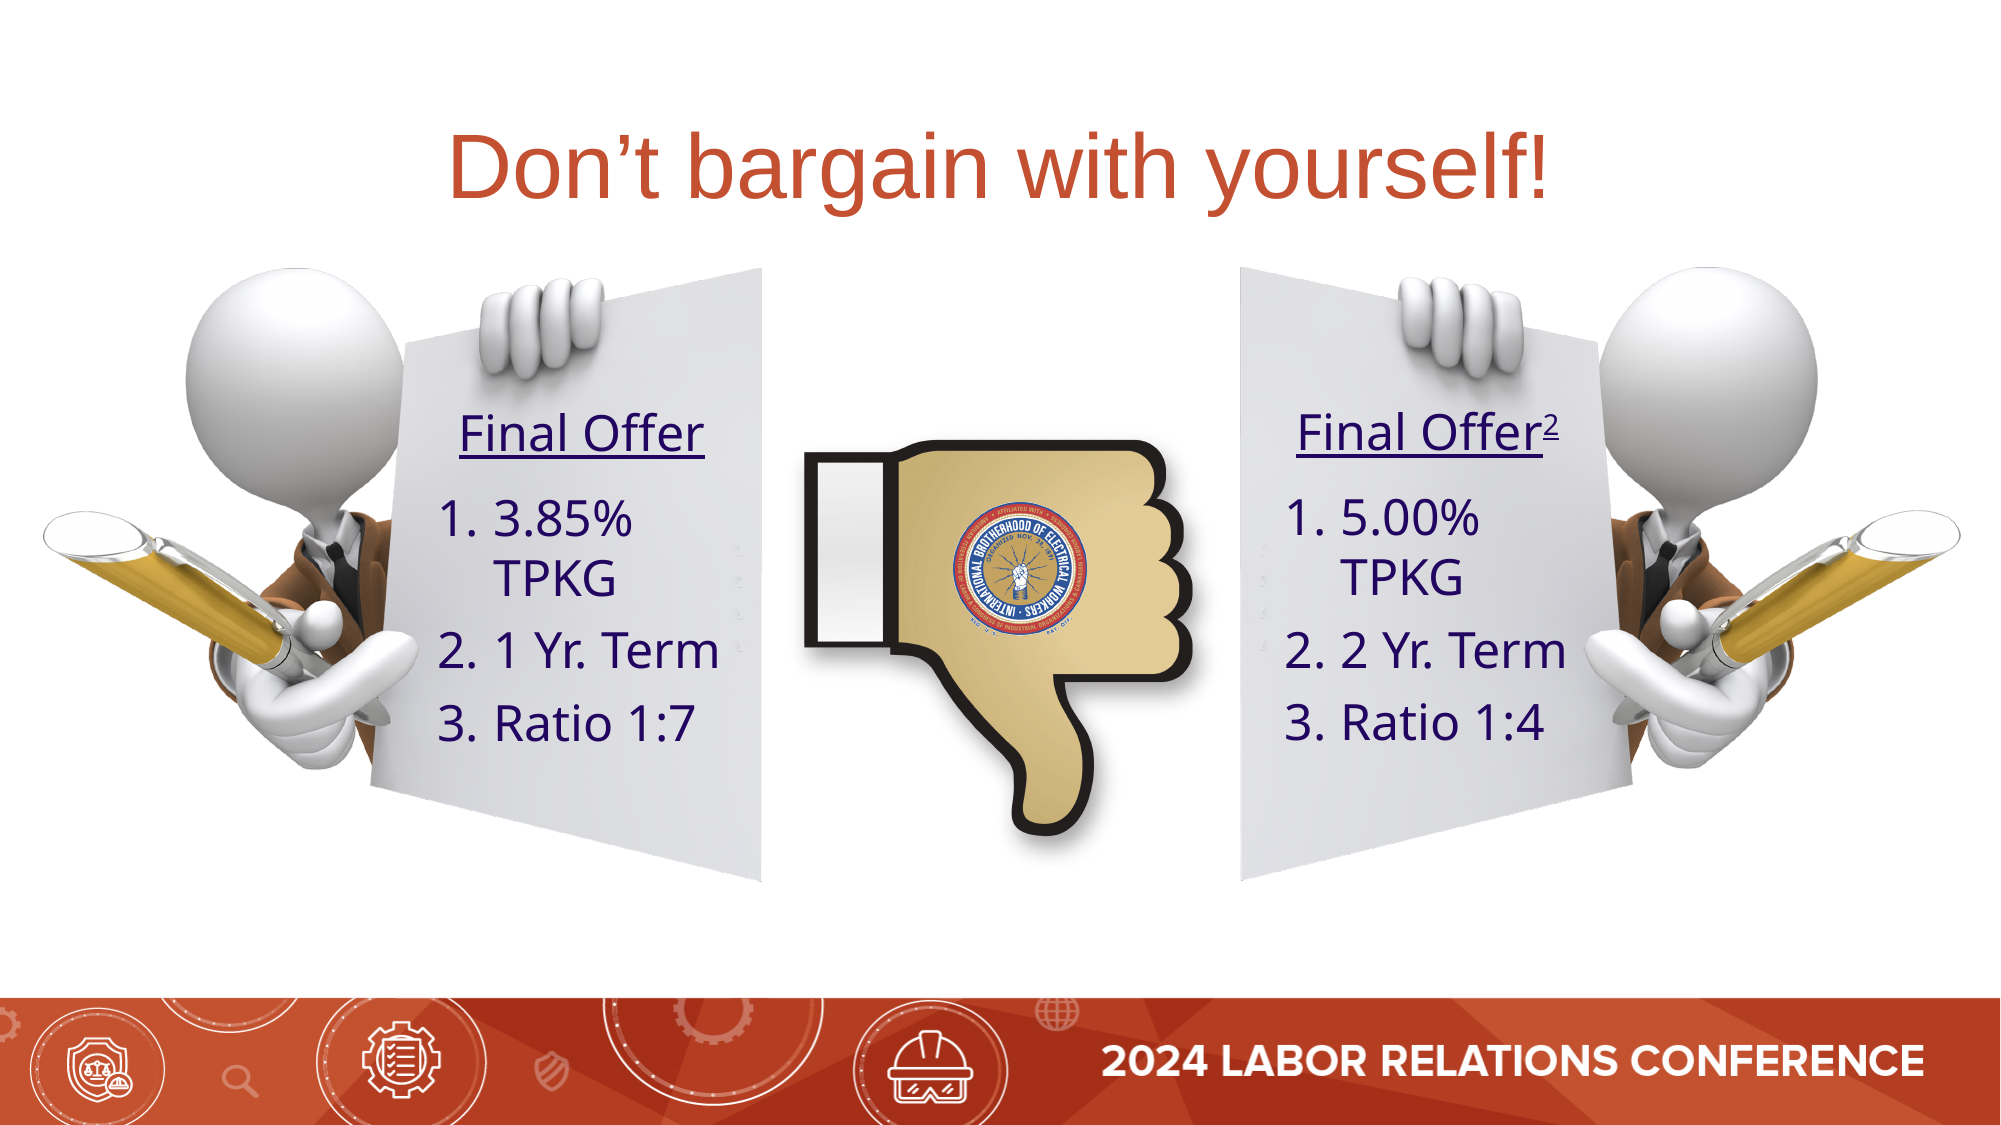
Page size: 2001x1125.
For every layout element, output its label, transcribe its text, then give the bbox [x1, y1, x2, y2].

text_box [774, 416, 1226, 868]
picture [0, 0, 2001, 1125]
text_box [1231, 251, 1967, 895]
title Don’t bargain with yourself! [137, 59, 1863, 278]
